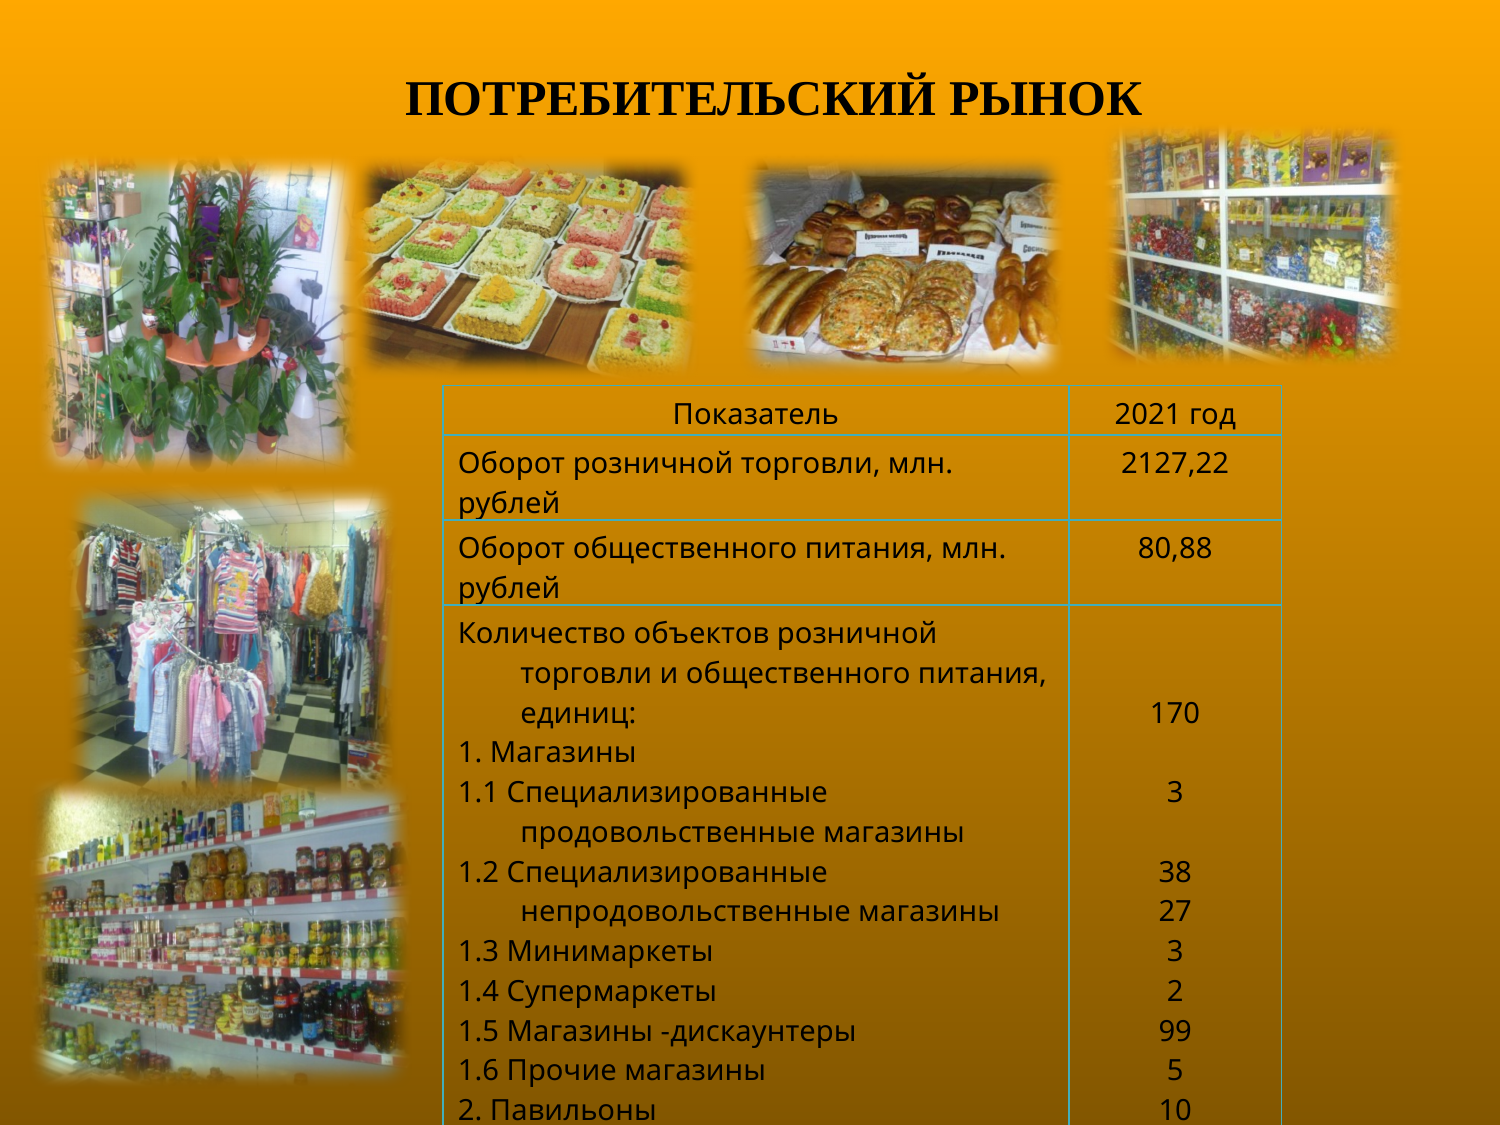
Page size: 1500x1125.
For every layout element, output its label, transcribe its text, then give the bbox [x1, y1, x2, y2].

picture [35, 152, 700, 479]
table_header 2021 год [1070, 386, 1281, 434]
table_cell 170 3 38 27 3 2 99 5 10 8 12 26 [1070, 606, 1281, 1125]
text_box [371, 113, 1187, 198]
table_cell 2127,22 [1070, 436, 1281, 519]
table_cell Оборот общественного питания, млн. рублей [444, 521, 1068, 604]
picture [1101, 121, 1407, 369]
table_cell Количество объектов розничной торговли и общественного питания, единиц: 1. Магазины 1.1 Специализированные продовольственные магазины 1.2 Специализированные непродовольственные магазины 1.3 Минимаркеты 1.4 Супермаркеты 1.5 Магазины -дискаунтеры 1.6 Прочие магазины 2. Павильоны 3. Палатки, киоски 4. Аптечные магазины, киоски и пункты 5. Общедоступные столовые, закусочные 6. Рестораны, кафе, бары [444, 606, 1068, 1125]
table_header Показатель [444, 386, 1068, 434]
table_cell 80,88 [1070, 521, 1281, 604]
picture [27, 480, 413, 1090]
picture [738, 152, 1067, 380]
text_box ПОТРЕБИТЕЛЬСКИЙ РЫНОК [390, 58, 1159, 113]
table_cell Оборот розничной торговли, млн. рублей [444, 436, 1068, 519]
